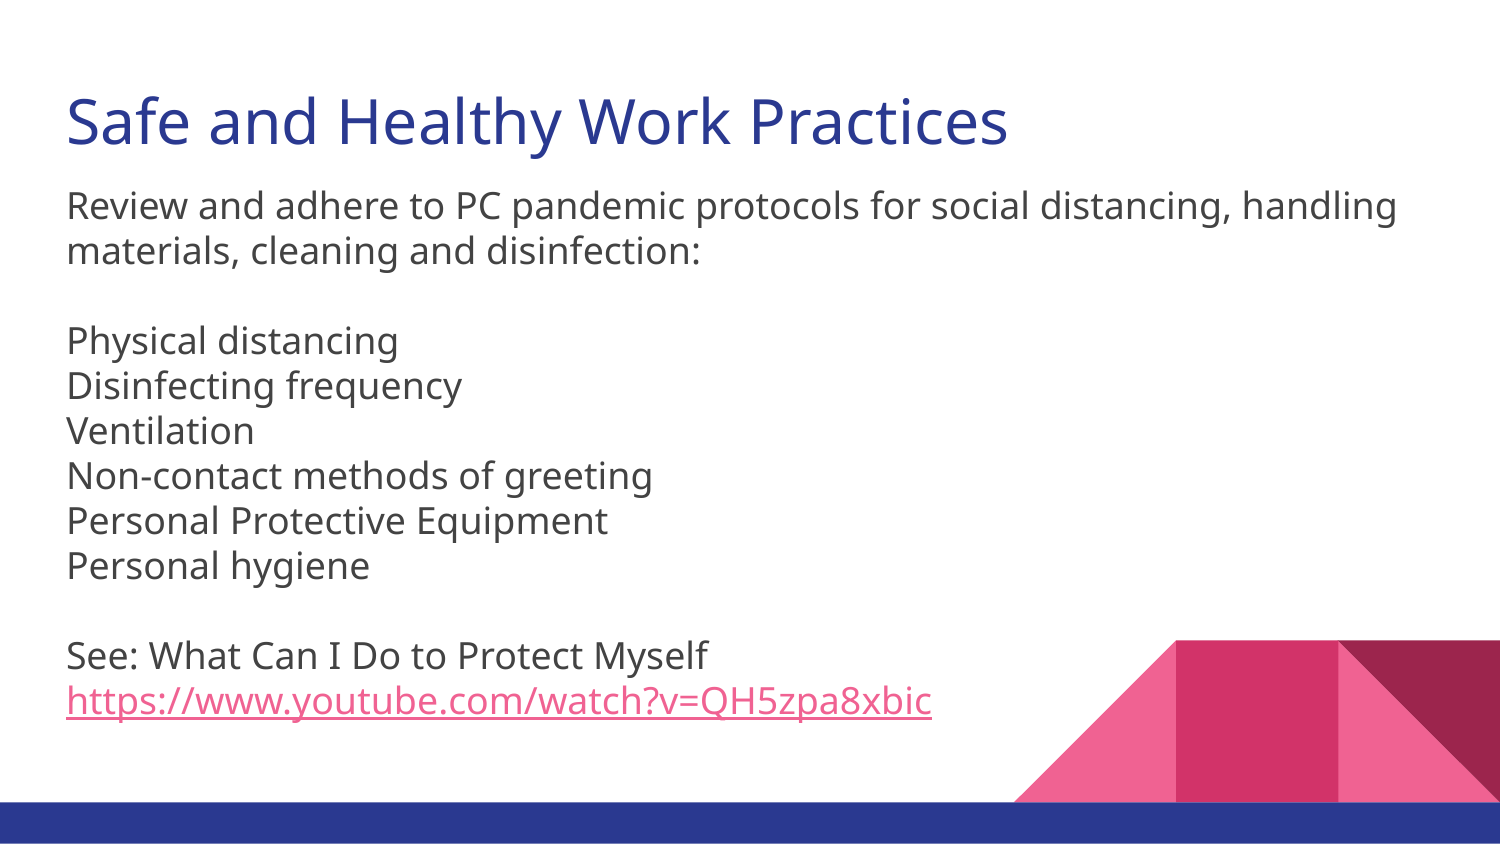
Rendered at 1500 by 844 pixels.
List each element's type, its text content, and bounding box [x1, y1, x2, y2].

list Review and adhere to PC pandemic protocols for social distancing, handling materials, cleaning and disinfection: Physical distancing Disinfecting frequency Ventilation Non-contact methods of greeting Personal Protective Equipment Personal hygiene See: What Can I Do to Protect Myself https://www.youtube.com/watch?v=QH5zpa8xbic [51, 166, 1449, 762]
title Safe and Healthy Work Practices [51, 67, 1449, 166]
